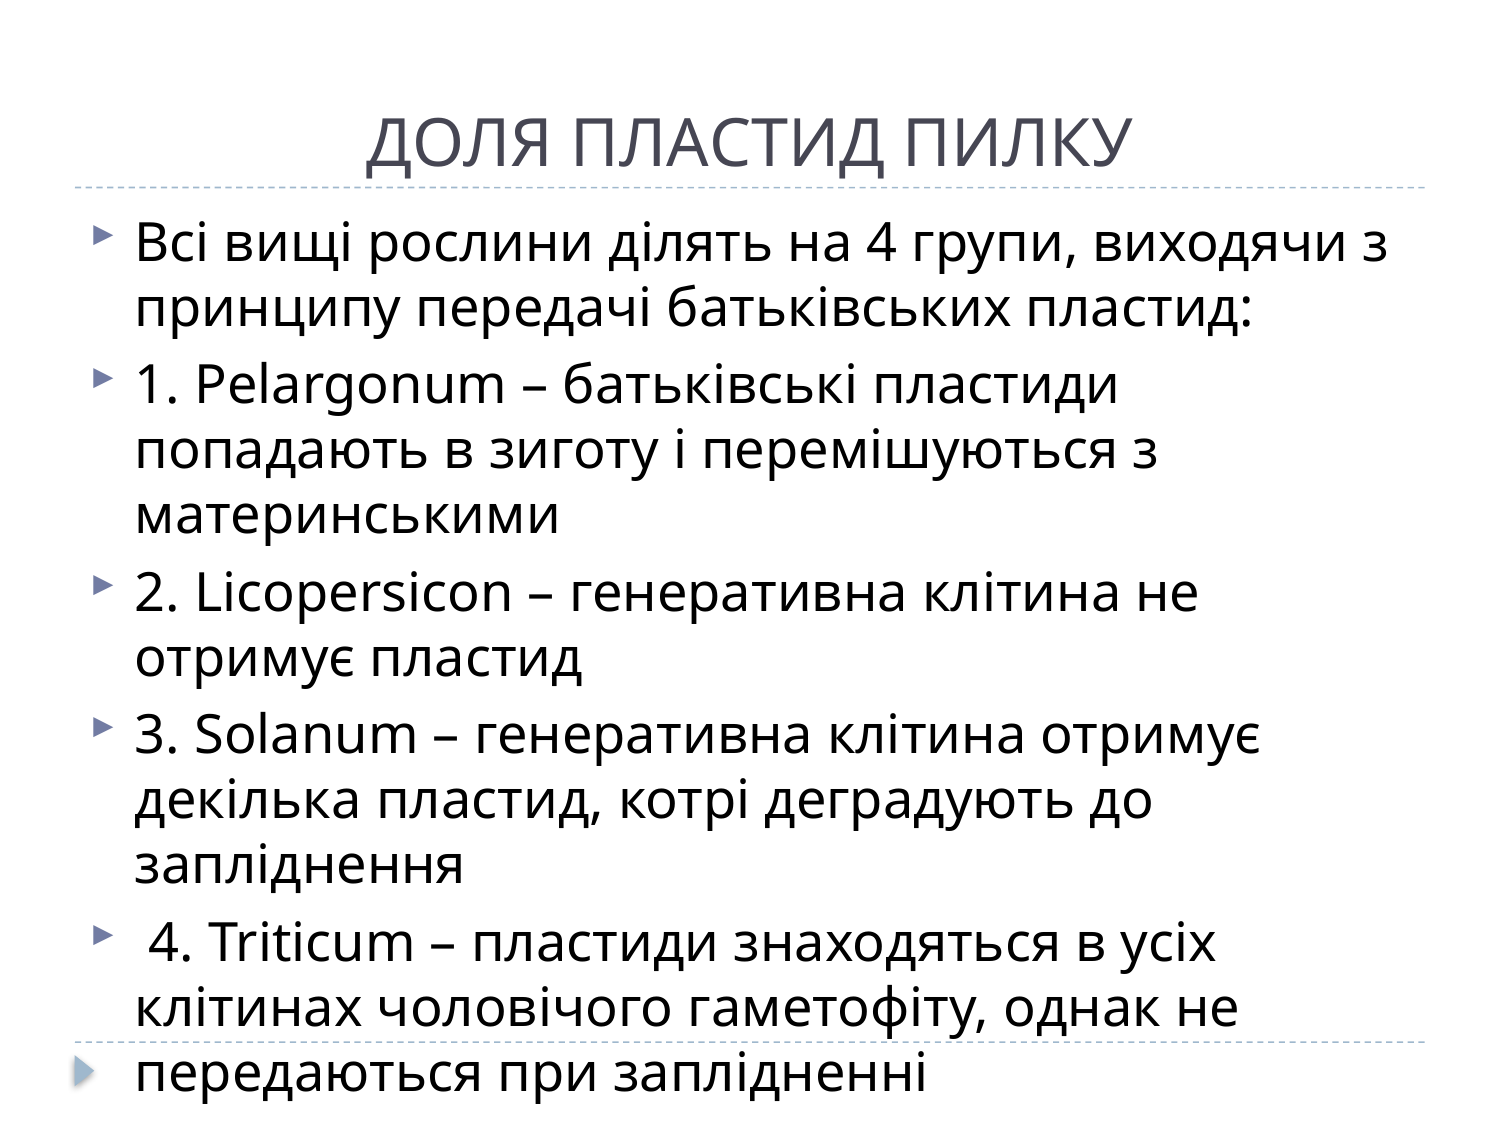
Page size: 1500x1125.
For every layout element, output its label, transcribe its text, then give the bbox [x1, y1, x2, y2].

title ДОЛЯ ПЛАСТИД ПИЛКУ [75, 24, 1425, 188]
list Всі вищі рослини ділять на 4 групи, виходячи з принципу передачі батьківських пластид: 1. Pelargonum – батьківські пластиди попадають в зиготу і перемішуються з материнськими 2. Licopersicon – генеративна клітина не отримує пластид 3. Solanum – генеративна клітина отримує декілька пластид, котрі деградують до запліднення 4. Triticum – пластиди знаходяться в усіх клітинах чоловічого гаметофіту, однак не передаються при заплідненні [75, 200, 1425, 1010]
